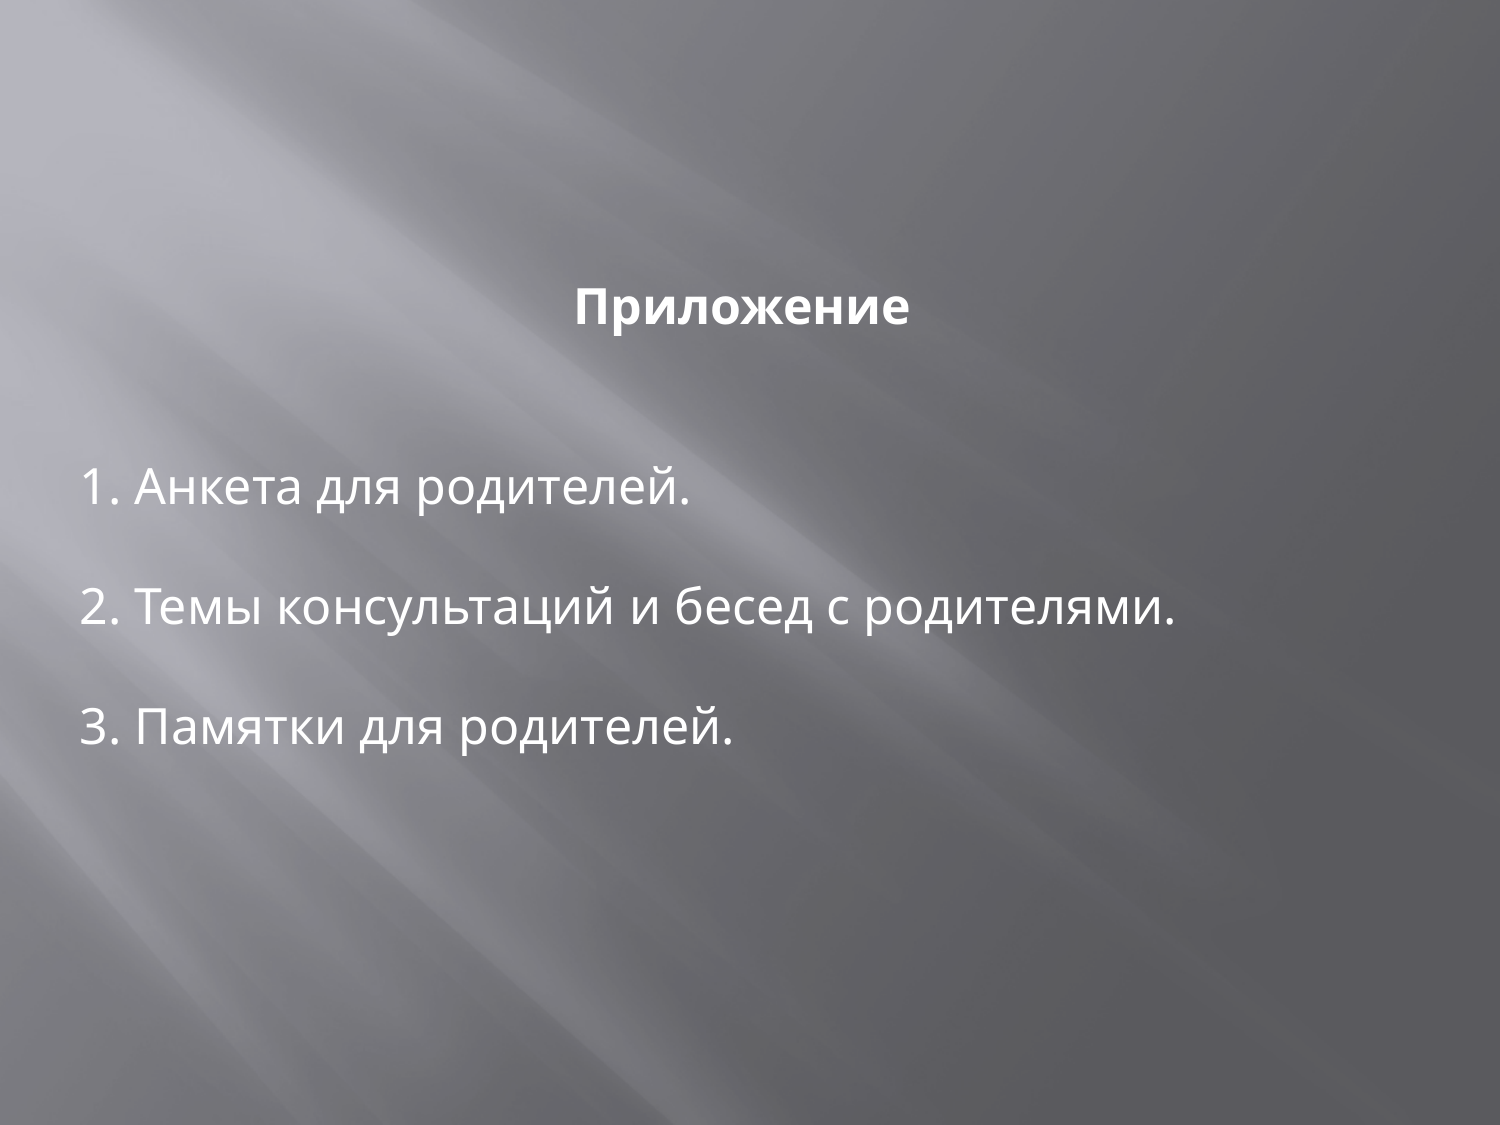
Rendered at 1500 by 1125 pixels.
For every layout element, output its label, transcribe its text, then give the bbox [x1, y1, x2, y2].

text_box Приложение 1. Анкета для родителей. 2. Темы консультаций и бесед с родителями. 3. Памятки для родителей. [64, 267, 1424, 822]
